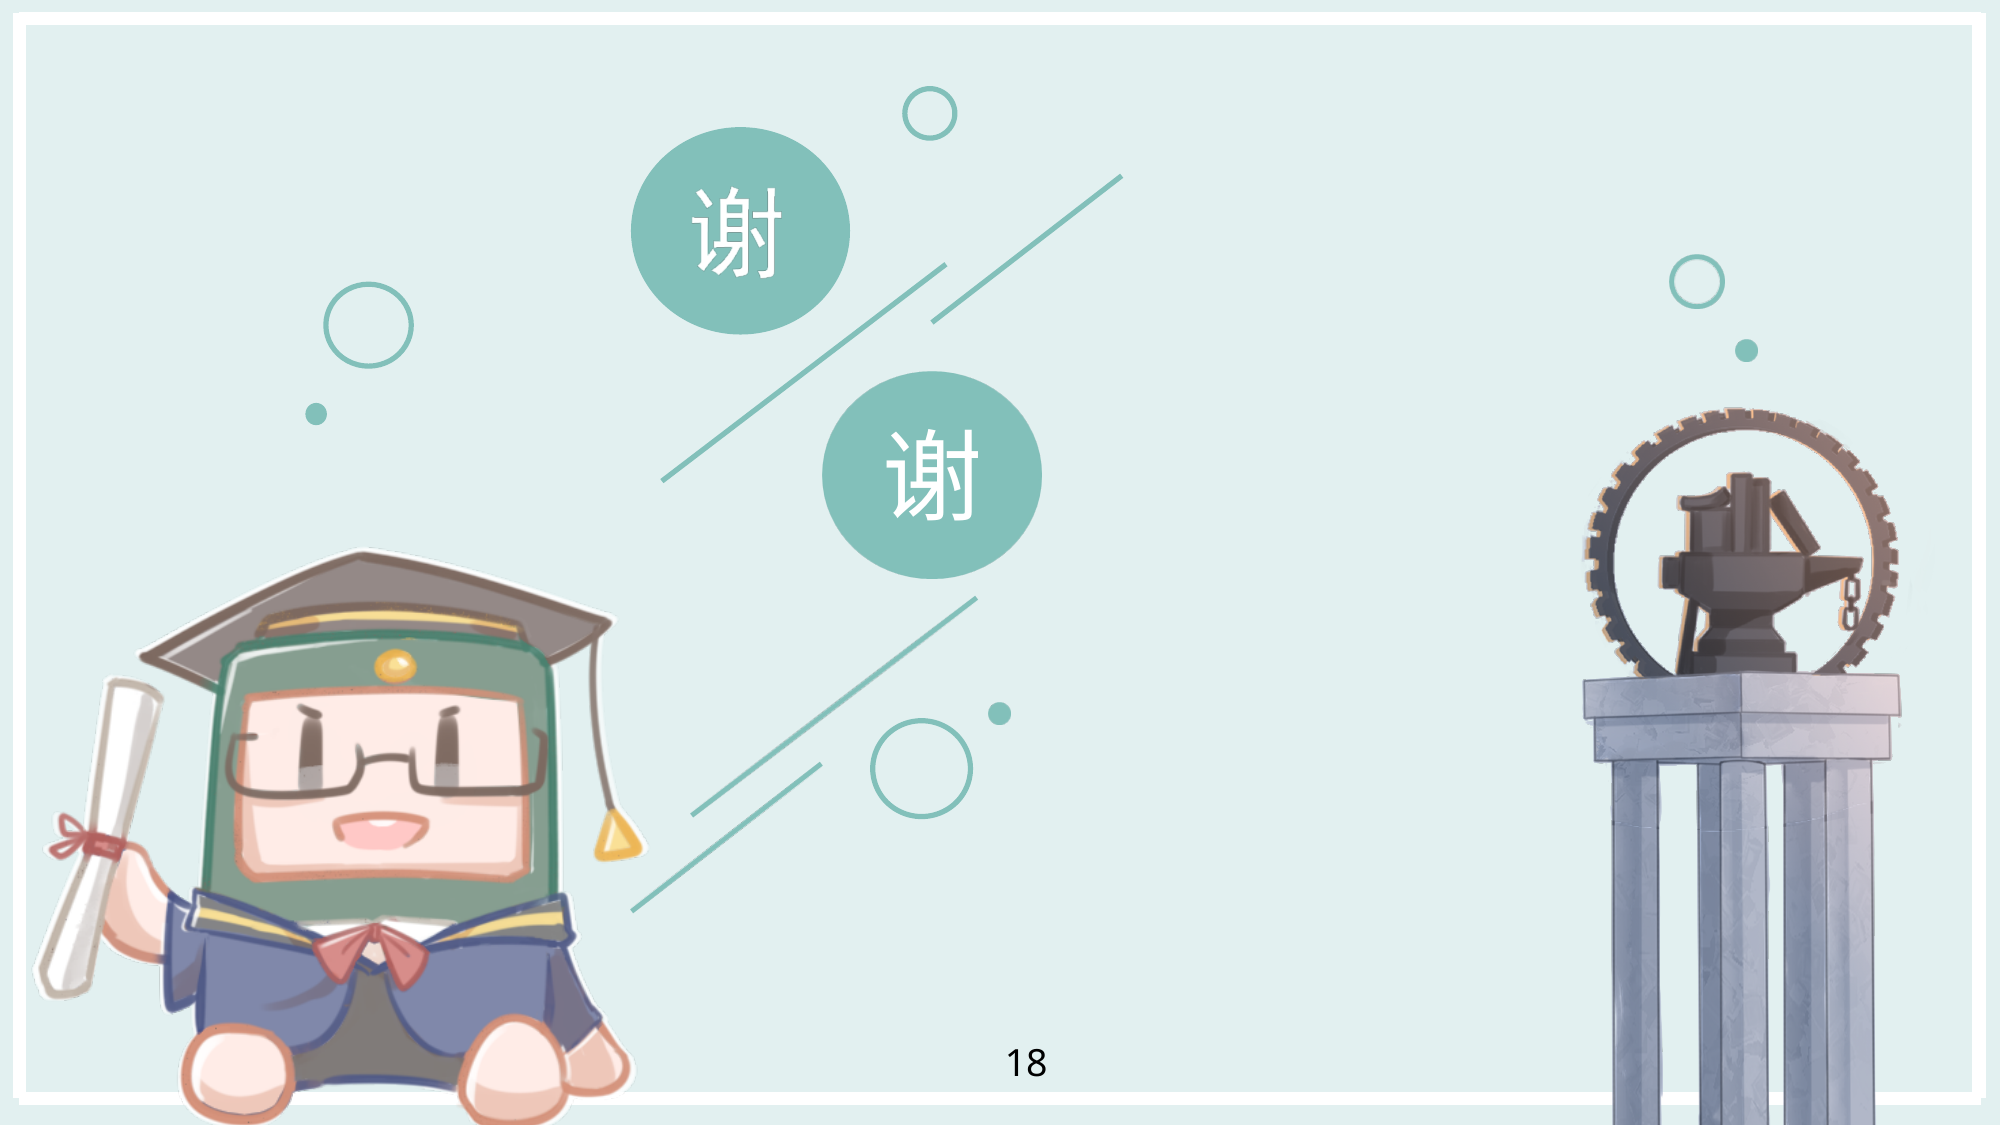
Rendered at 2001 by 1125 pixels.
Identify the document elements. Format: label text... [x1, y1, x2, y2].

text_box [661, 264, 946, 482]
picture [626, 133, 848, 345]
picture [988, 702, 1011, 725]
text_box [704, 127, 777, 133]
picture [1403, 179, 1935, 1125]
text_box [903, 87, 956, 140]
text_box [931, 175, 1122, 323]
picture [822, 371, 1042, 579]
text_box [324, 283, 413, 368]
text_box [305, 402, 327, 426]
text_box 18 [990, 1031, 1063, 1091]
picture [0, 432, 979, 1125]
